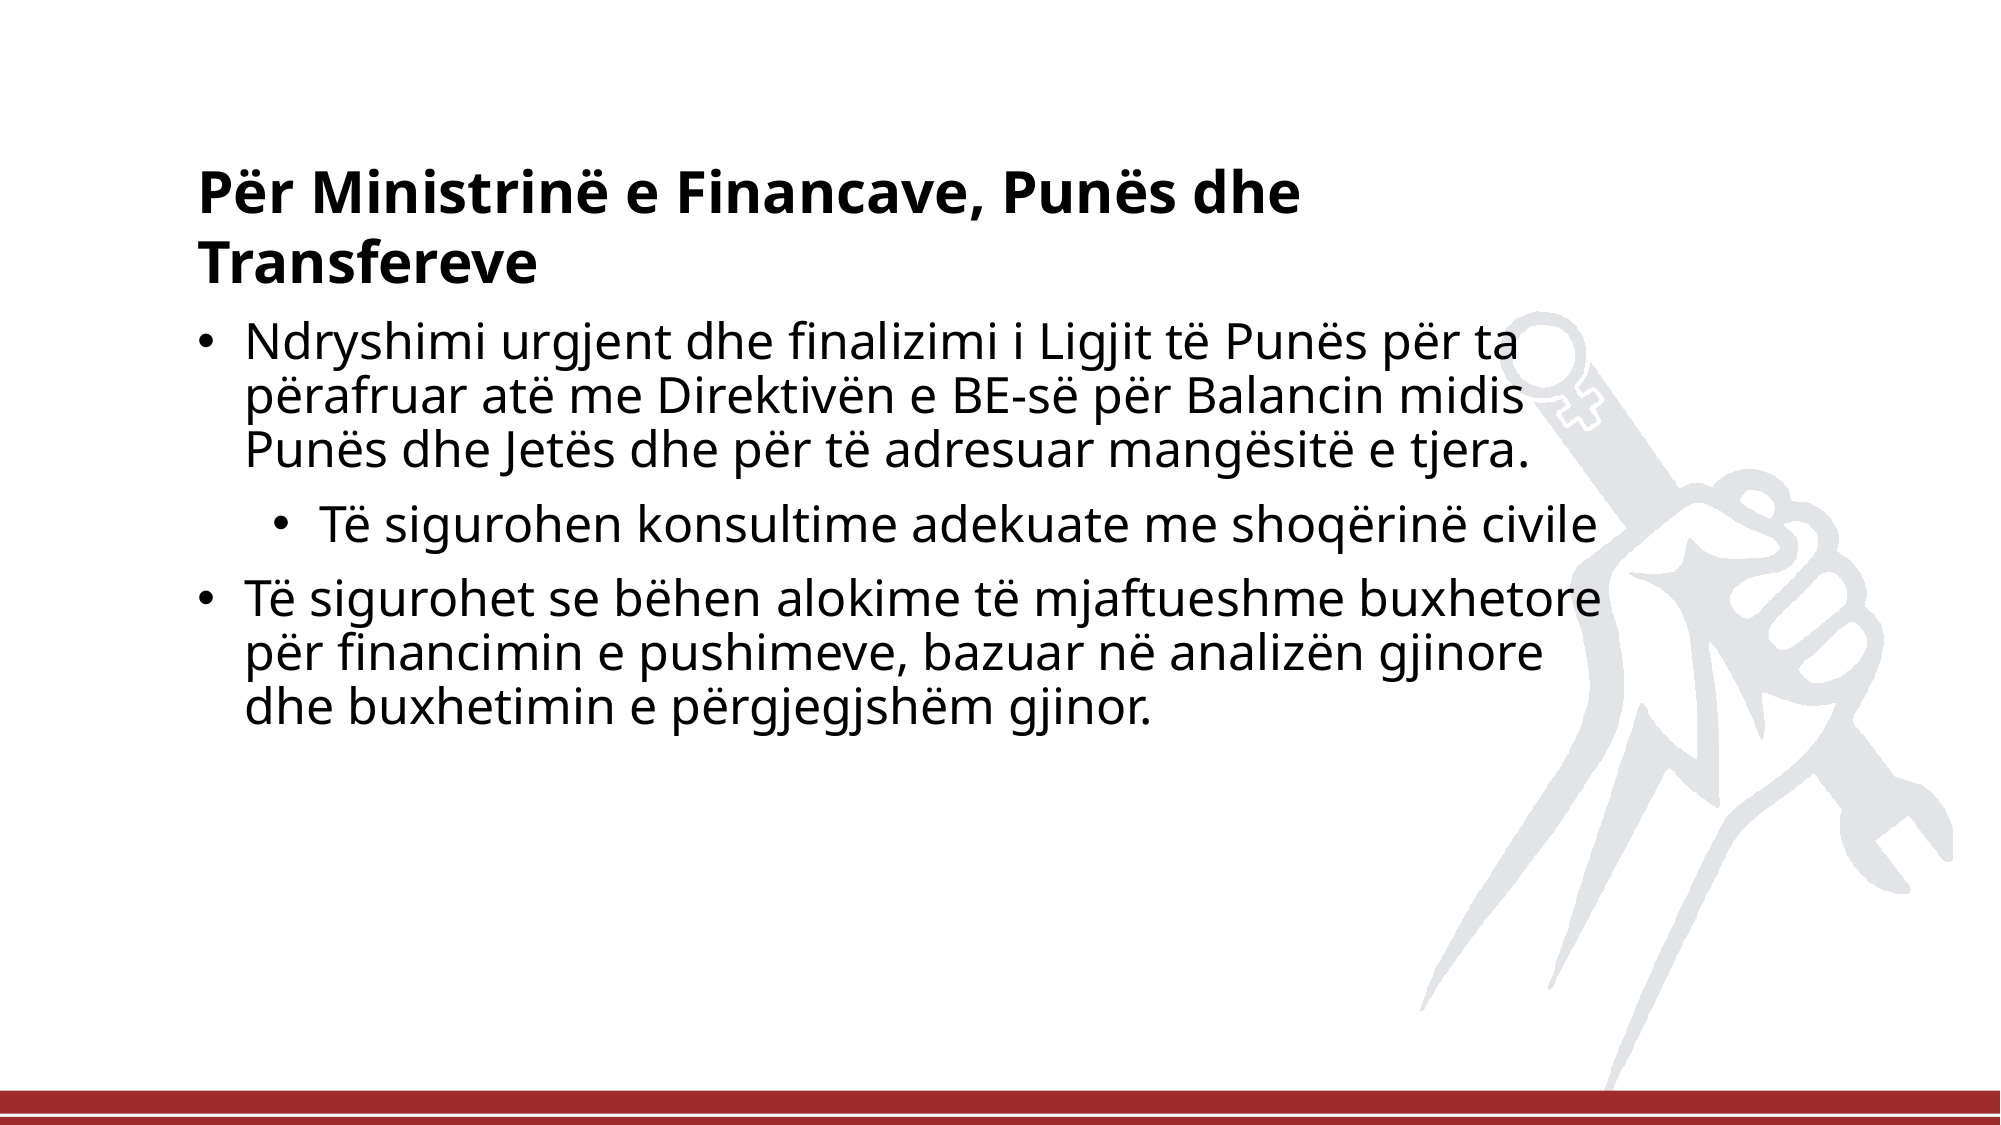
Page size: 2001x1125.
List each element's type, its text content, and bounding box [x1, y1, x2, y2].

text_box Për Ministrinë e Financave, Punës dhe Transfereve Ndryshimi urgjent dhe finalizimi i Ligjit të Punës për ta përafruar atë me Direktivën e BE-së për Balancin midis Punës dhe Jetës dhe për të adresuar mangësitë e tjera. Të sigurohen konsultime adekuate me shoqërinë civile Të sigurohet se bëhen alokime të mjaftueshme buxhetore për financimin e pushimeve, bazuar në analizën gjinore dhe buxhetimin e përgjegjshëm gjinor. [182, 147, 1638, 979]
